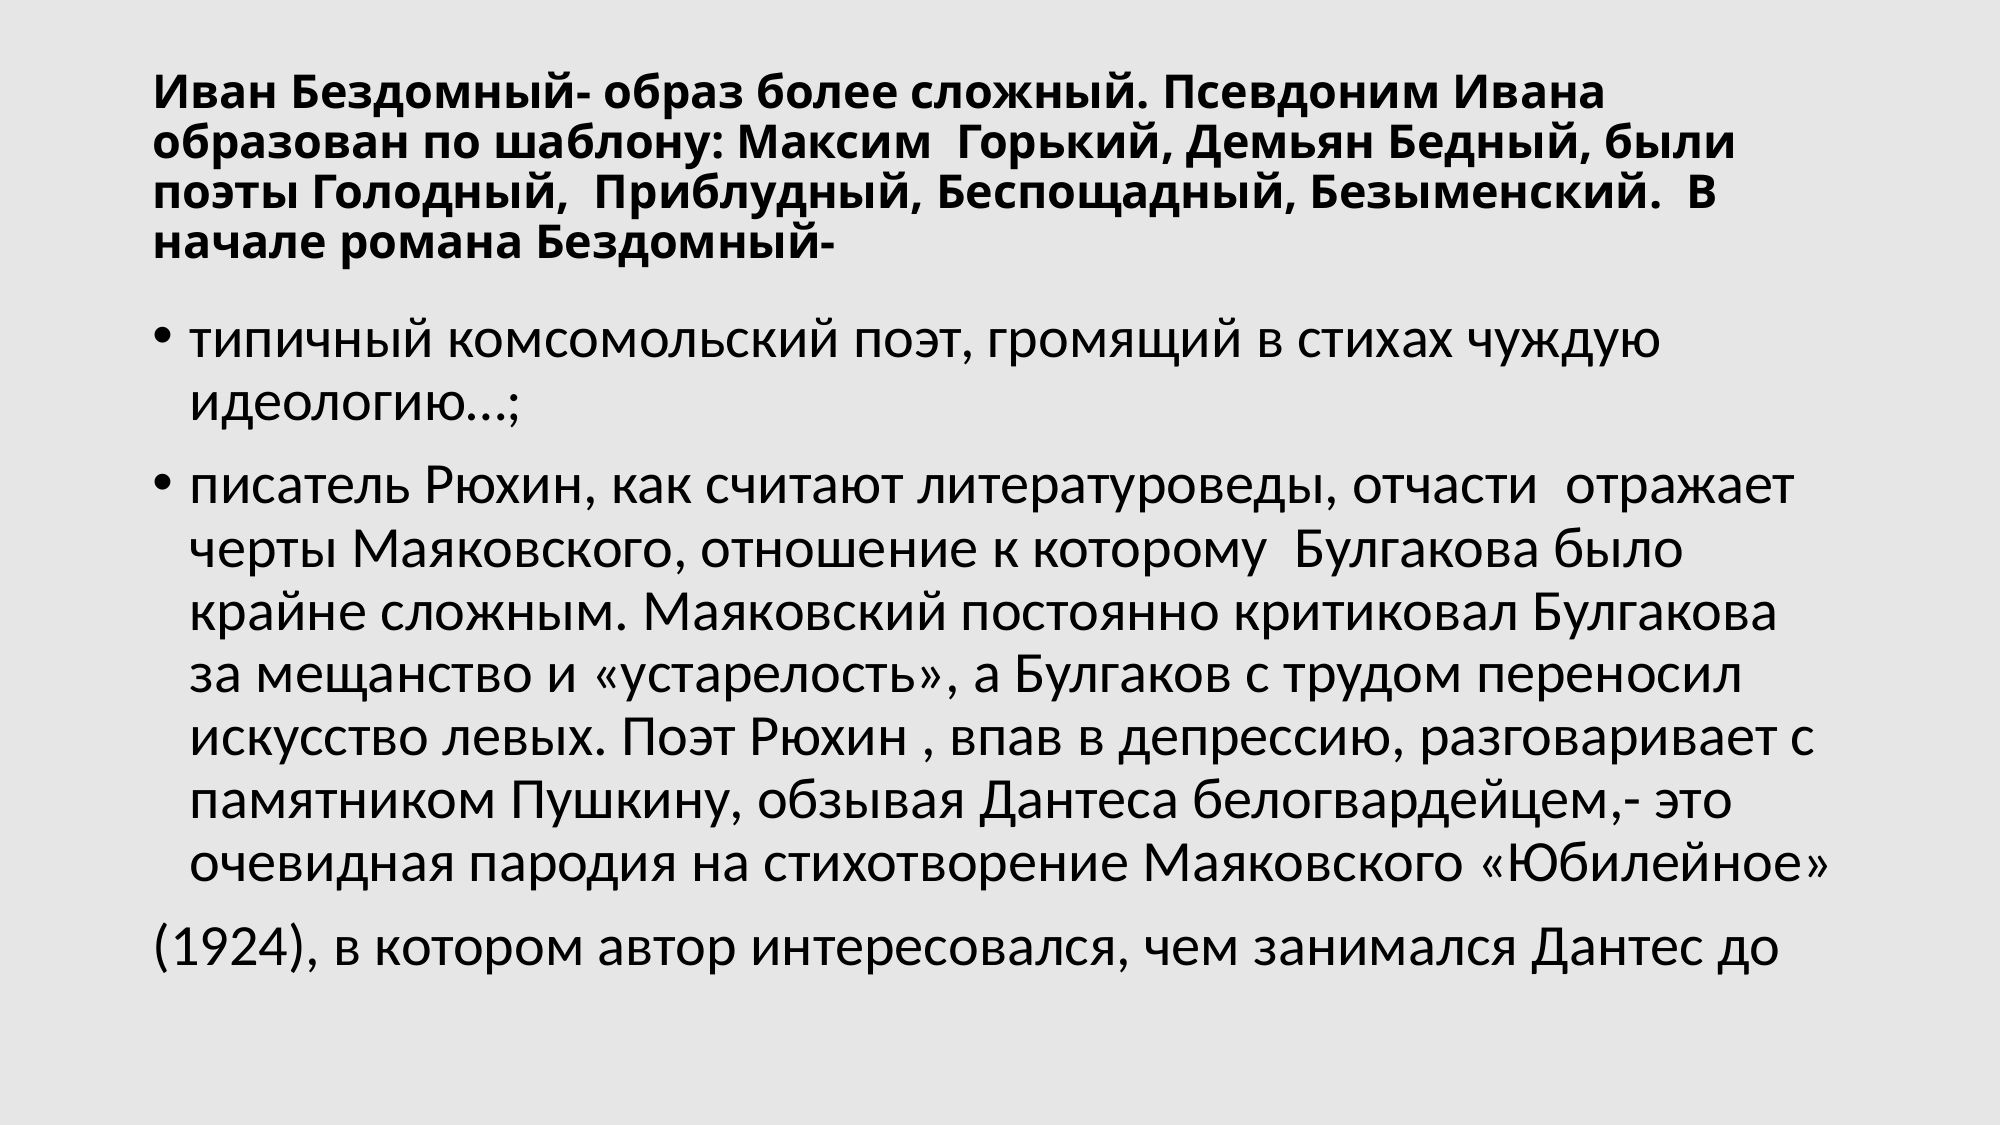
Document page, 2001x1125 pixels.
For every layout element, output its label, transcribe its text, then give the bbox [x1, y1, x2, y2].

title Иван Бездомный- образ более сложный. Псевдоним Ивана образован по шаблону: Максим Горький, Демьян Бедный, были поэты Голодный, Приблудный, Беспощадный, Безыменский. В начале романа Бездомный- [137, 59, 1863, 278]
list типичный комсомольский поэт, громящий в стихах чуждую идеологию…; писатель Рюхин, как считают литературоведы, отчасти отражает черты Маяковского, отношение к которому Булгакова было крайне сложным. Маяковский постоянно критиковал Булгакова за мещанство и «устарелость», а Булгаков с трудом переносил искусство левых. Поэт Рюхин , впав в депрессию, разговаривает с памятником Пушкину, обзывая Дантеса белогвардейцем,- это очевидная пародия на стихотворение Маяковского «Юбилейное» (1924), в котором автор интересовался, чем занимался Дантес до [137, 299, 1863, 1014]
